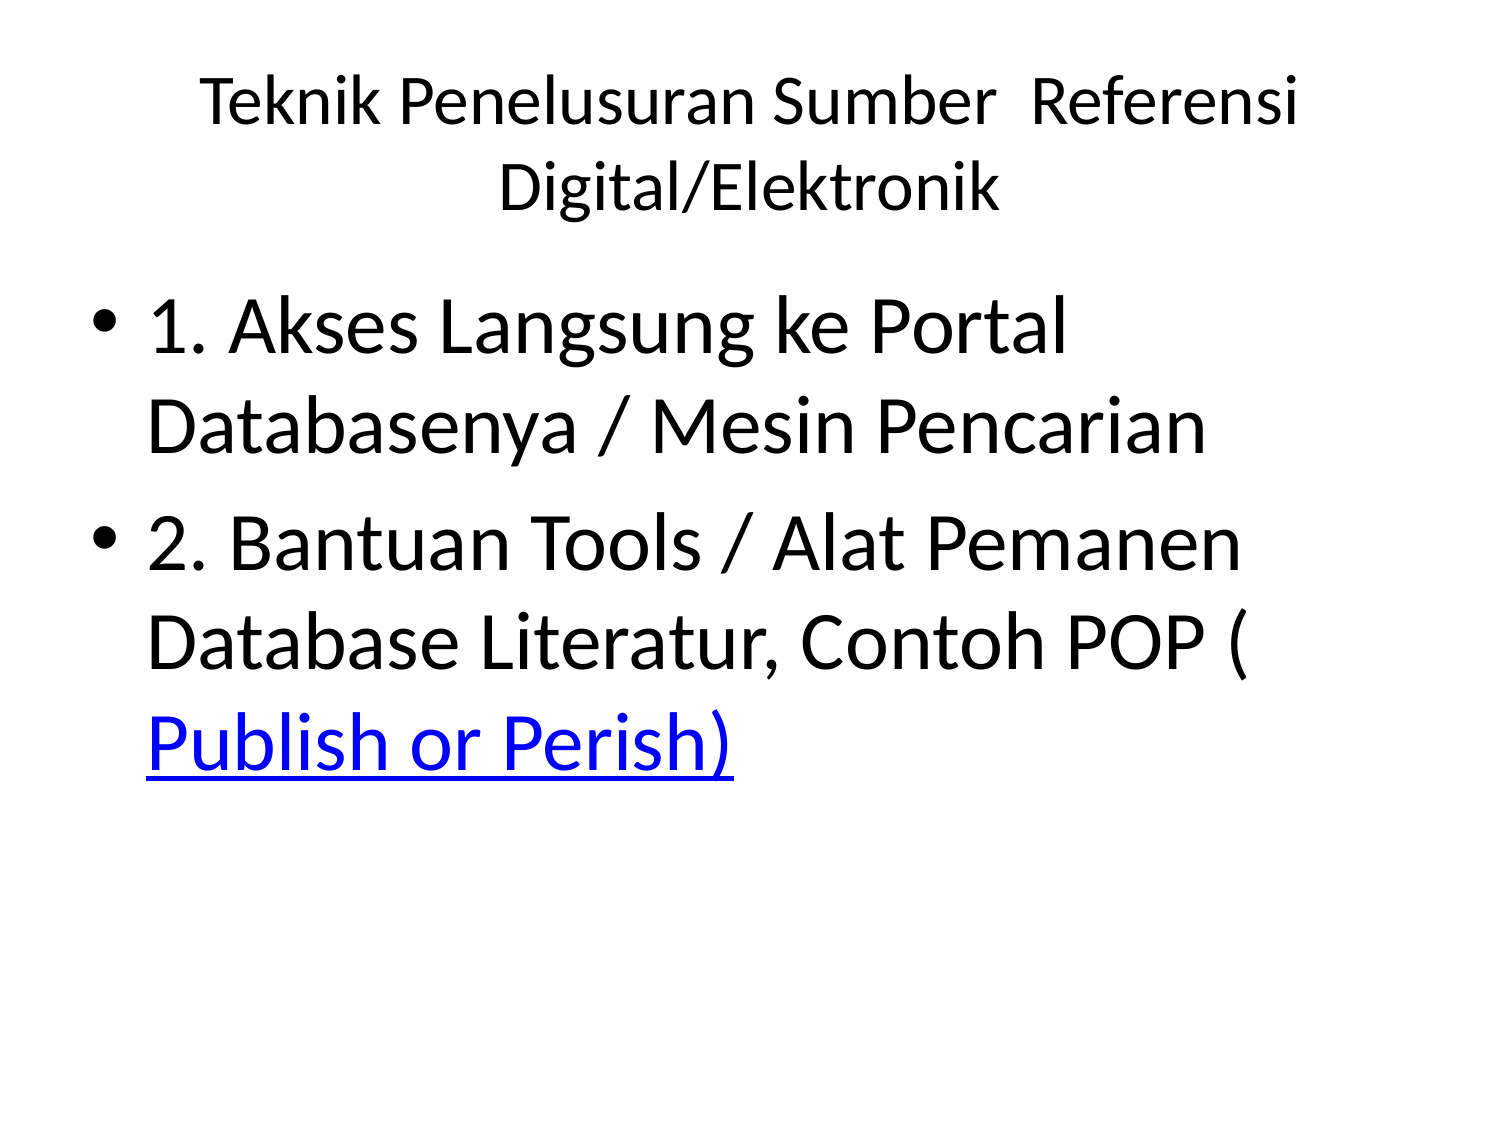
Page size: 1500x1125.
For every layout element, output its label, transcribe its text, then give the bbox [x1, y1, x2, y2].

list 1. Akses Langsung ke Portal Databasenya / Mesin Pencarian 2. Bantuan Tools / Alat Pemanen Database Literatur, Contoh POP (Publish or Perish) [75, 262, 1425, 1005]
title Teknik Penelusuran Sumber Referensi Digital/Elektronik [75, 45, 1425, 233]
